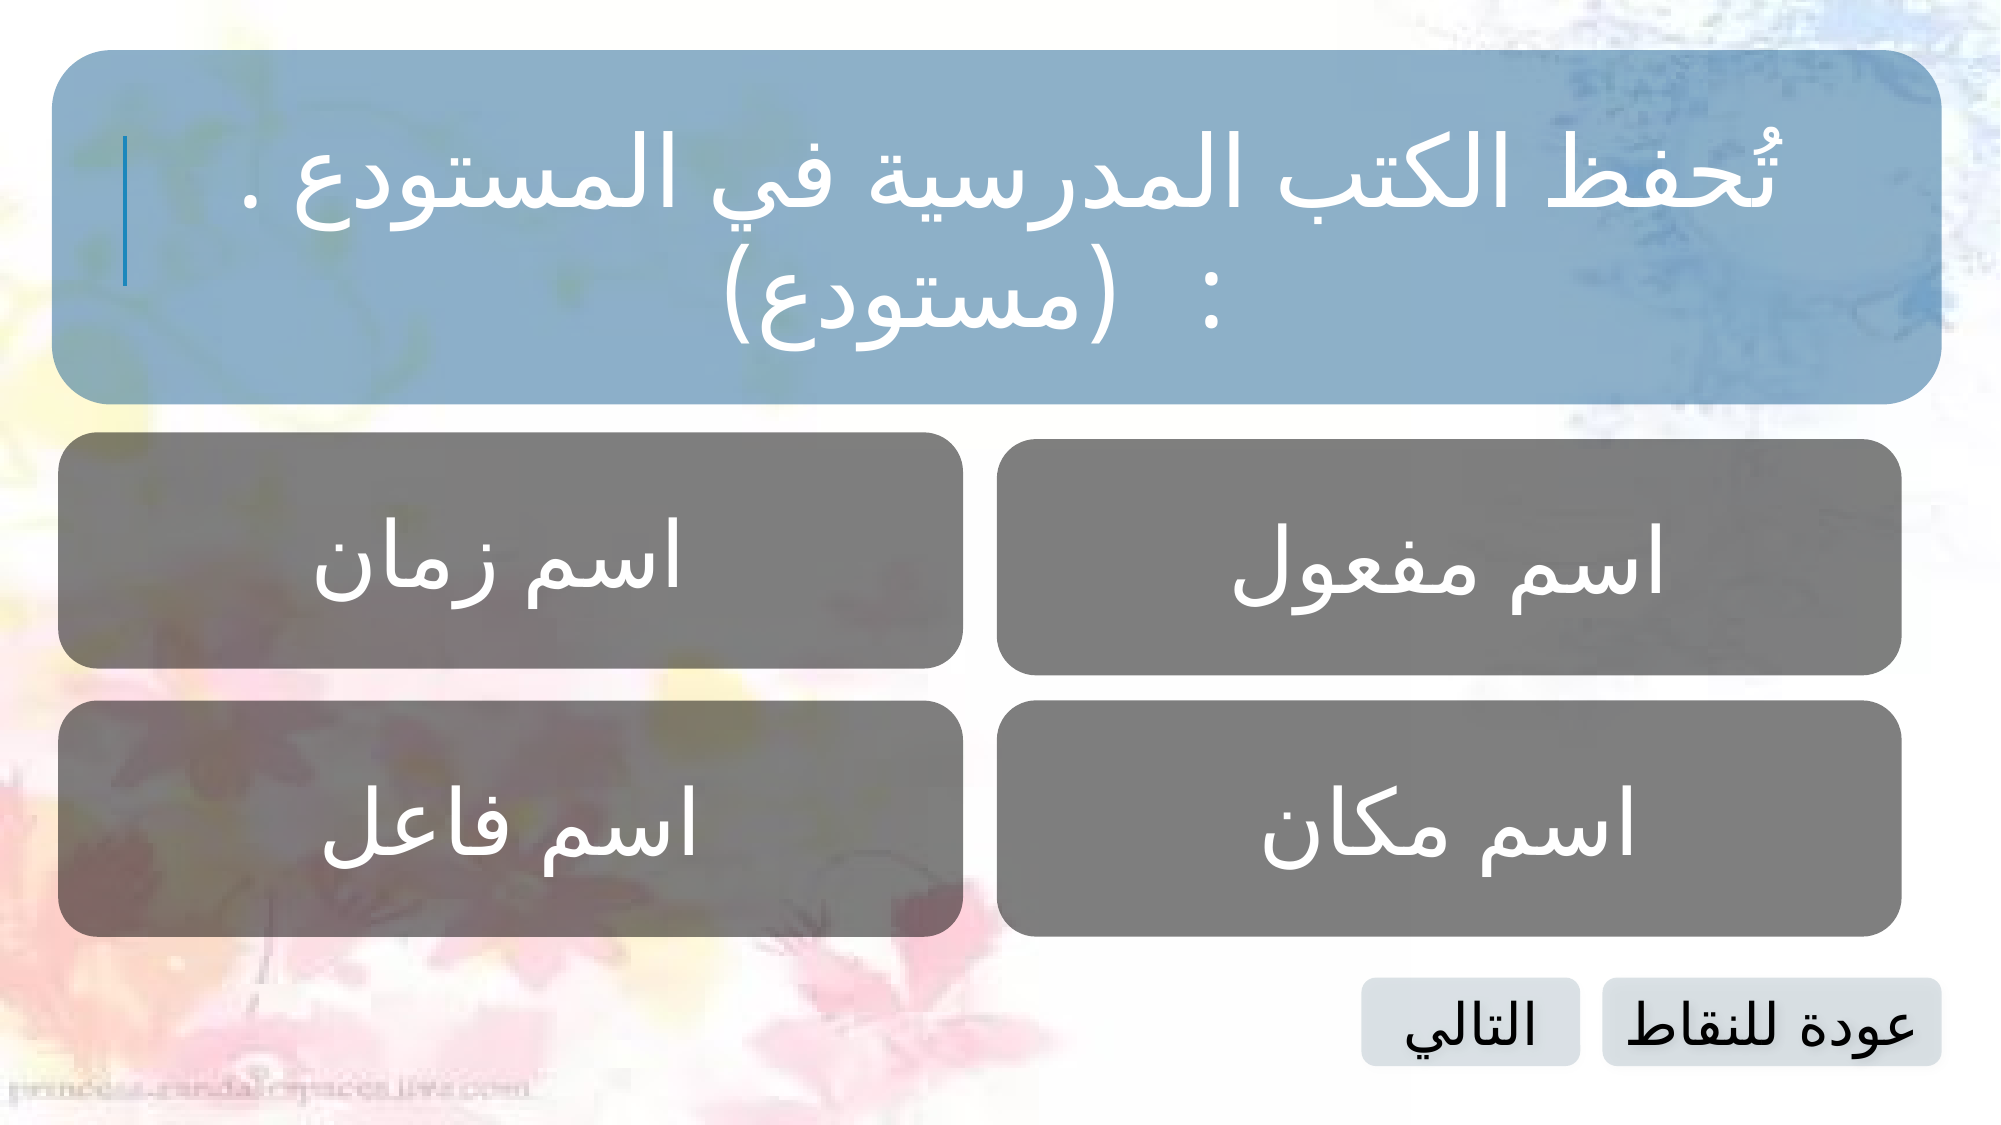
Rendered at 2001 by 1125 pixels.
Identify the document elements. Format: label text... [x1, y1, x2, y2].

text_box اسم مكان [995, 699, 1903, 938]
text_box اسم فاعل [56, 699, 965, 939]
text_box اسم مفعول [995, 437, 1903, 677]
picture [0, 0, 2001, 1125]
text_box عودة للنقاط [1601, 976, 1943, 1068]
text_box التالي [1360, 976, 1582, 1068]
text_box تُحفظ الكتب المدرسية في المستودع . (مستودع) : [50, 48, 1943, 406]
text_box اسم زمان [56, 430, 965, 670]
